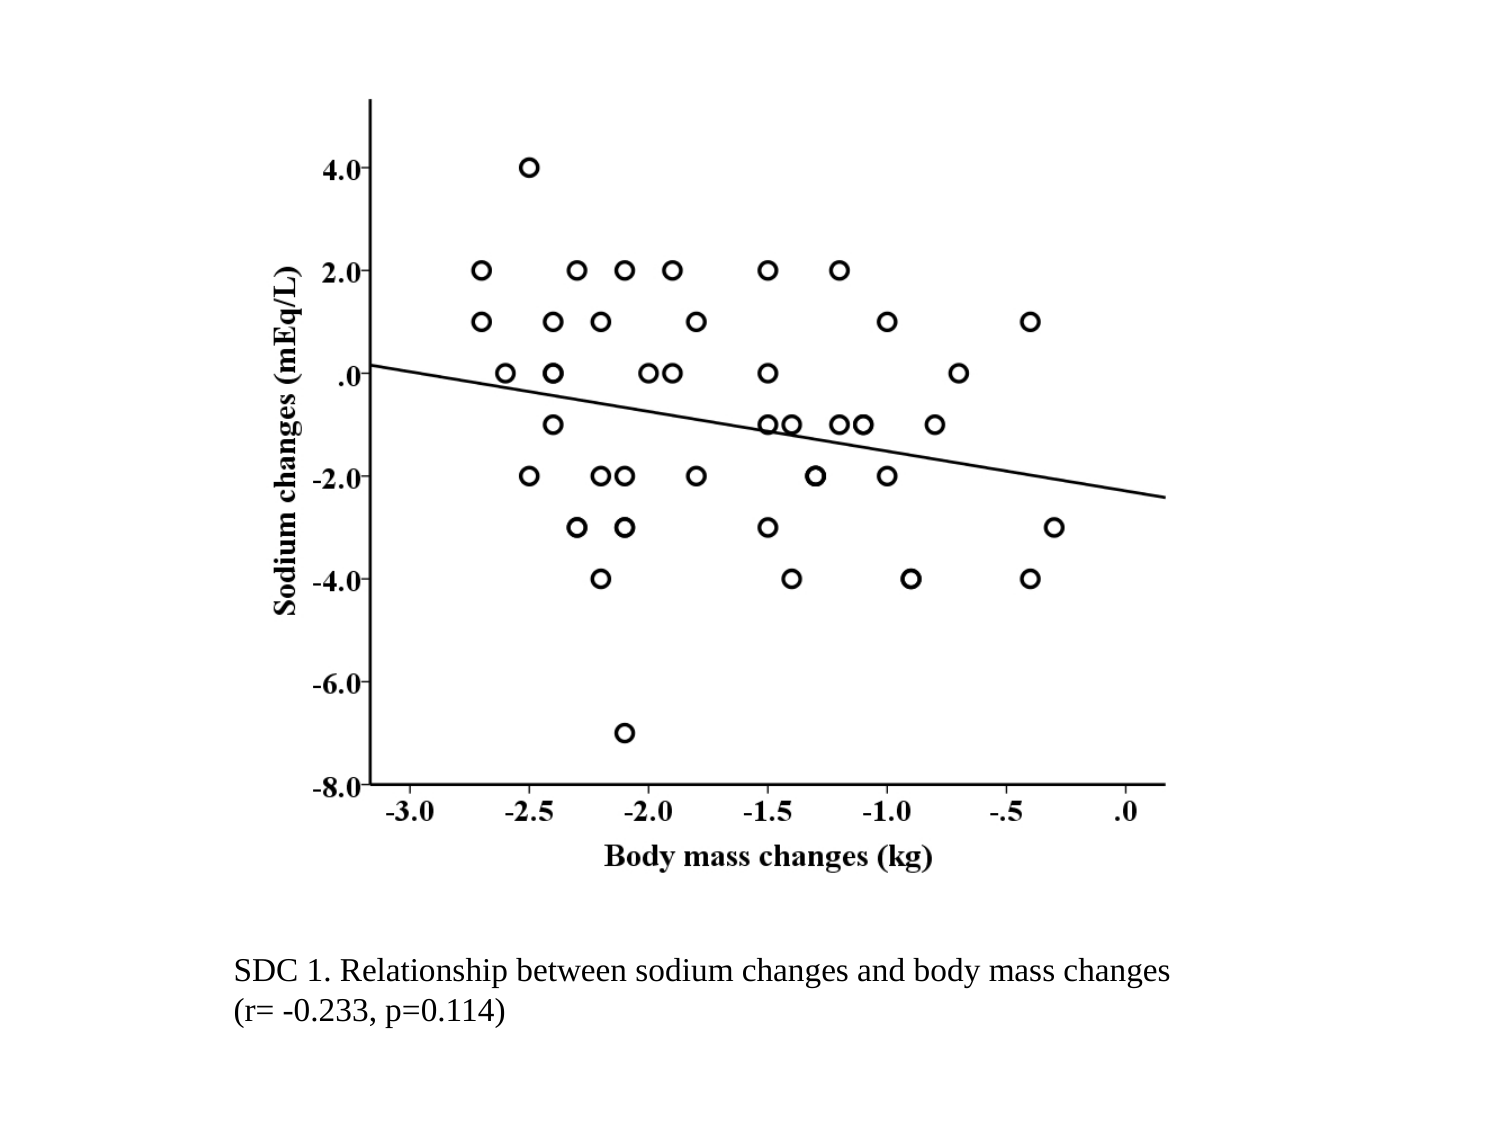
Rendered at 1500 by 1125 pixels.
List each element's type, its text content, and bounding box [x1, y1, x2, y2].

subtitle SDC 1. Relationship between sodium changes and body mass changes (r= -0.233, p=0.114) [218, 940, 1235, 1083]
picture [159, 54, 1312, 919]
